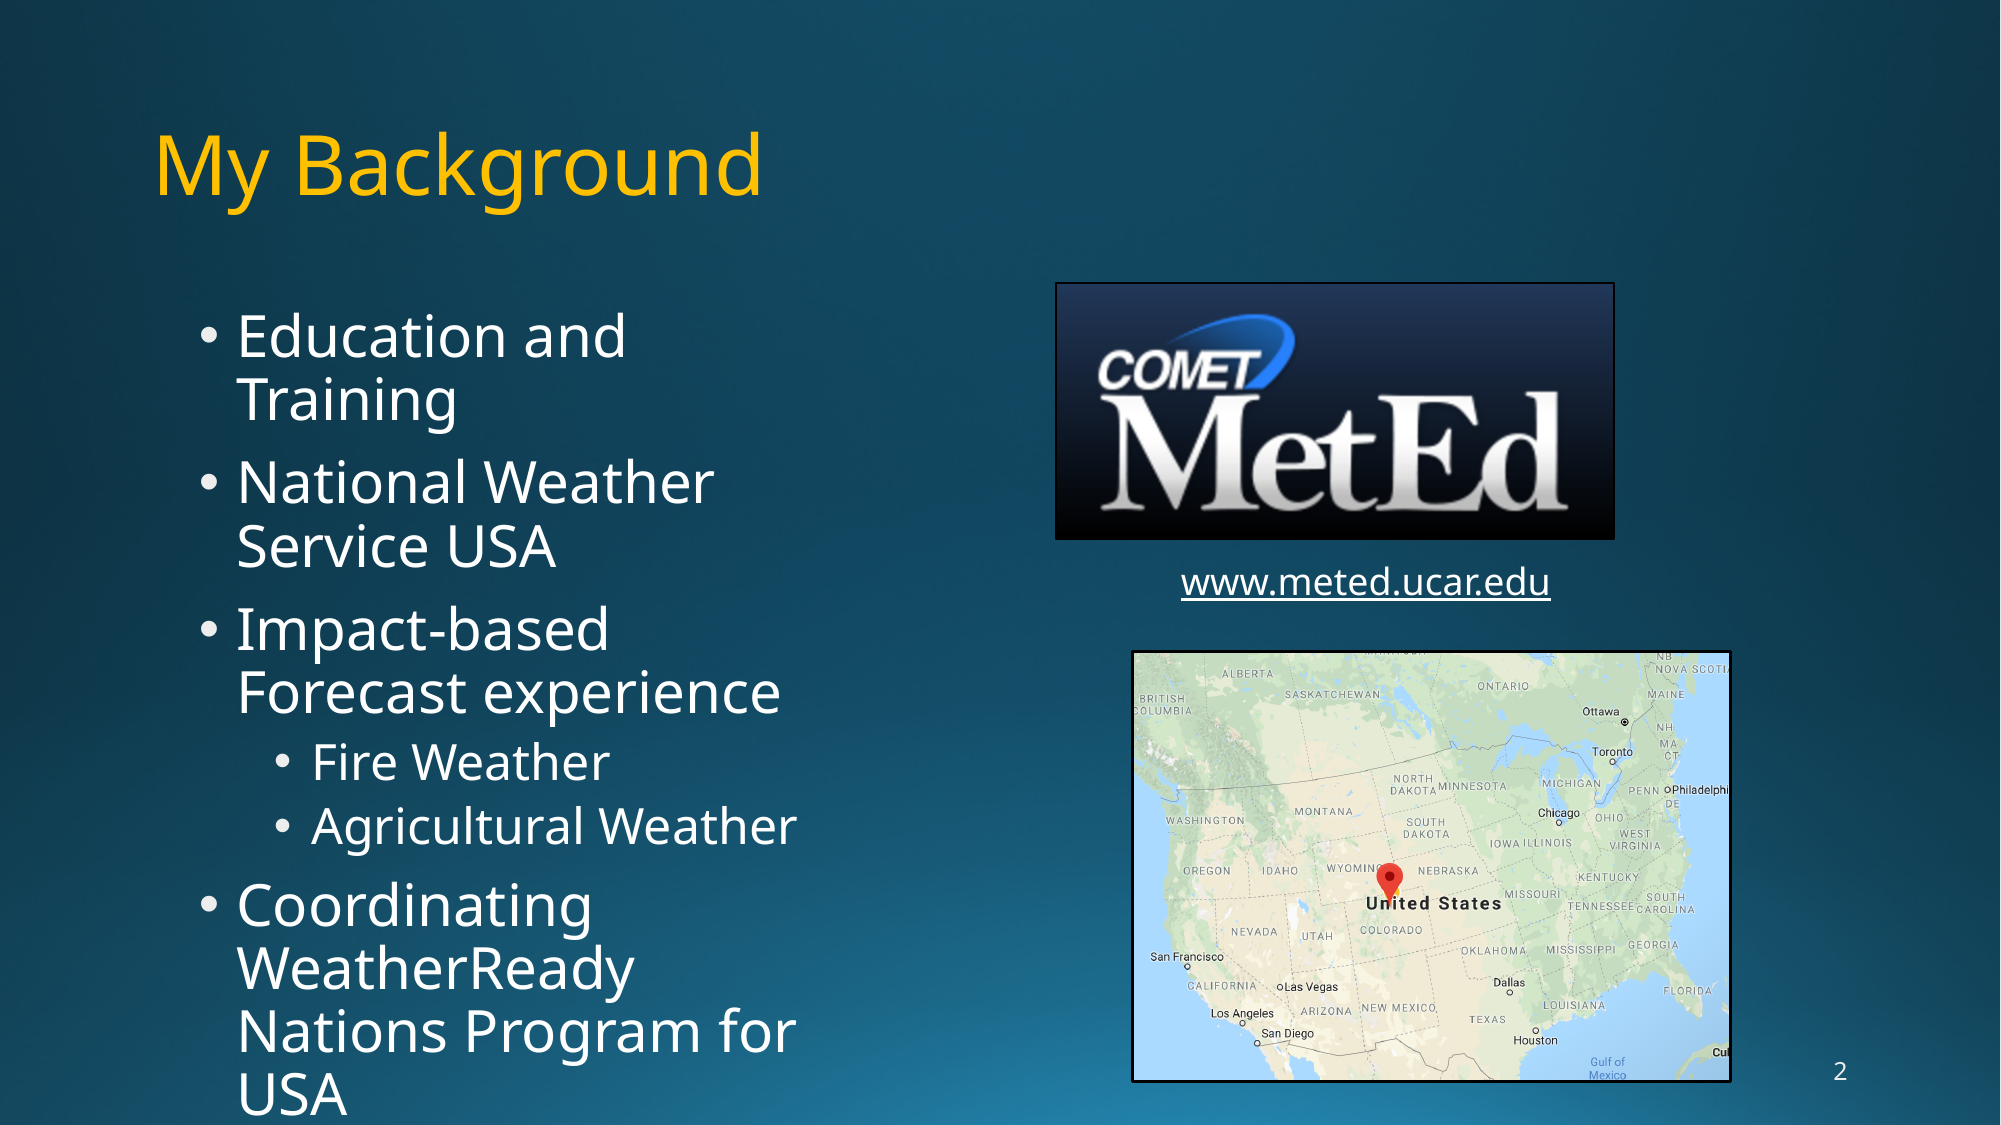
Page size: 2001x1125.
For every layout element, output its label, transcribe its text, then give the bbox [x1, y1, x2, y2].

picture [0, 0, 2001, 1125]
slide_number 2 [1412, 1042, 1863, 1103]
text_box www.meted.ucar.edu [1166, 550, 1576, 617]
list Education and Training National Weather Service USA Impact-based Forecast experience Fire Weather Agricultural Weather Coordinating WeatherReady Nations Program for USA [183, 299, 864, 1014]
title My Background [137, 59, 1863, 278]
